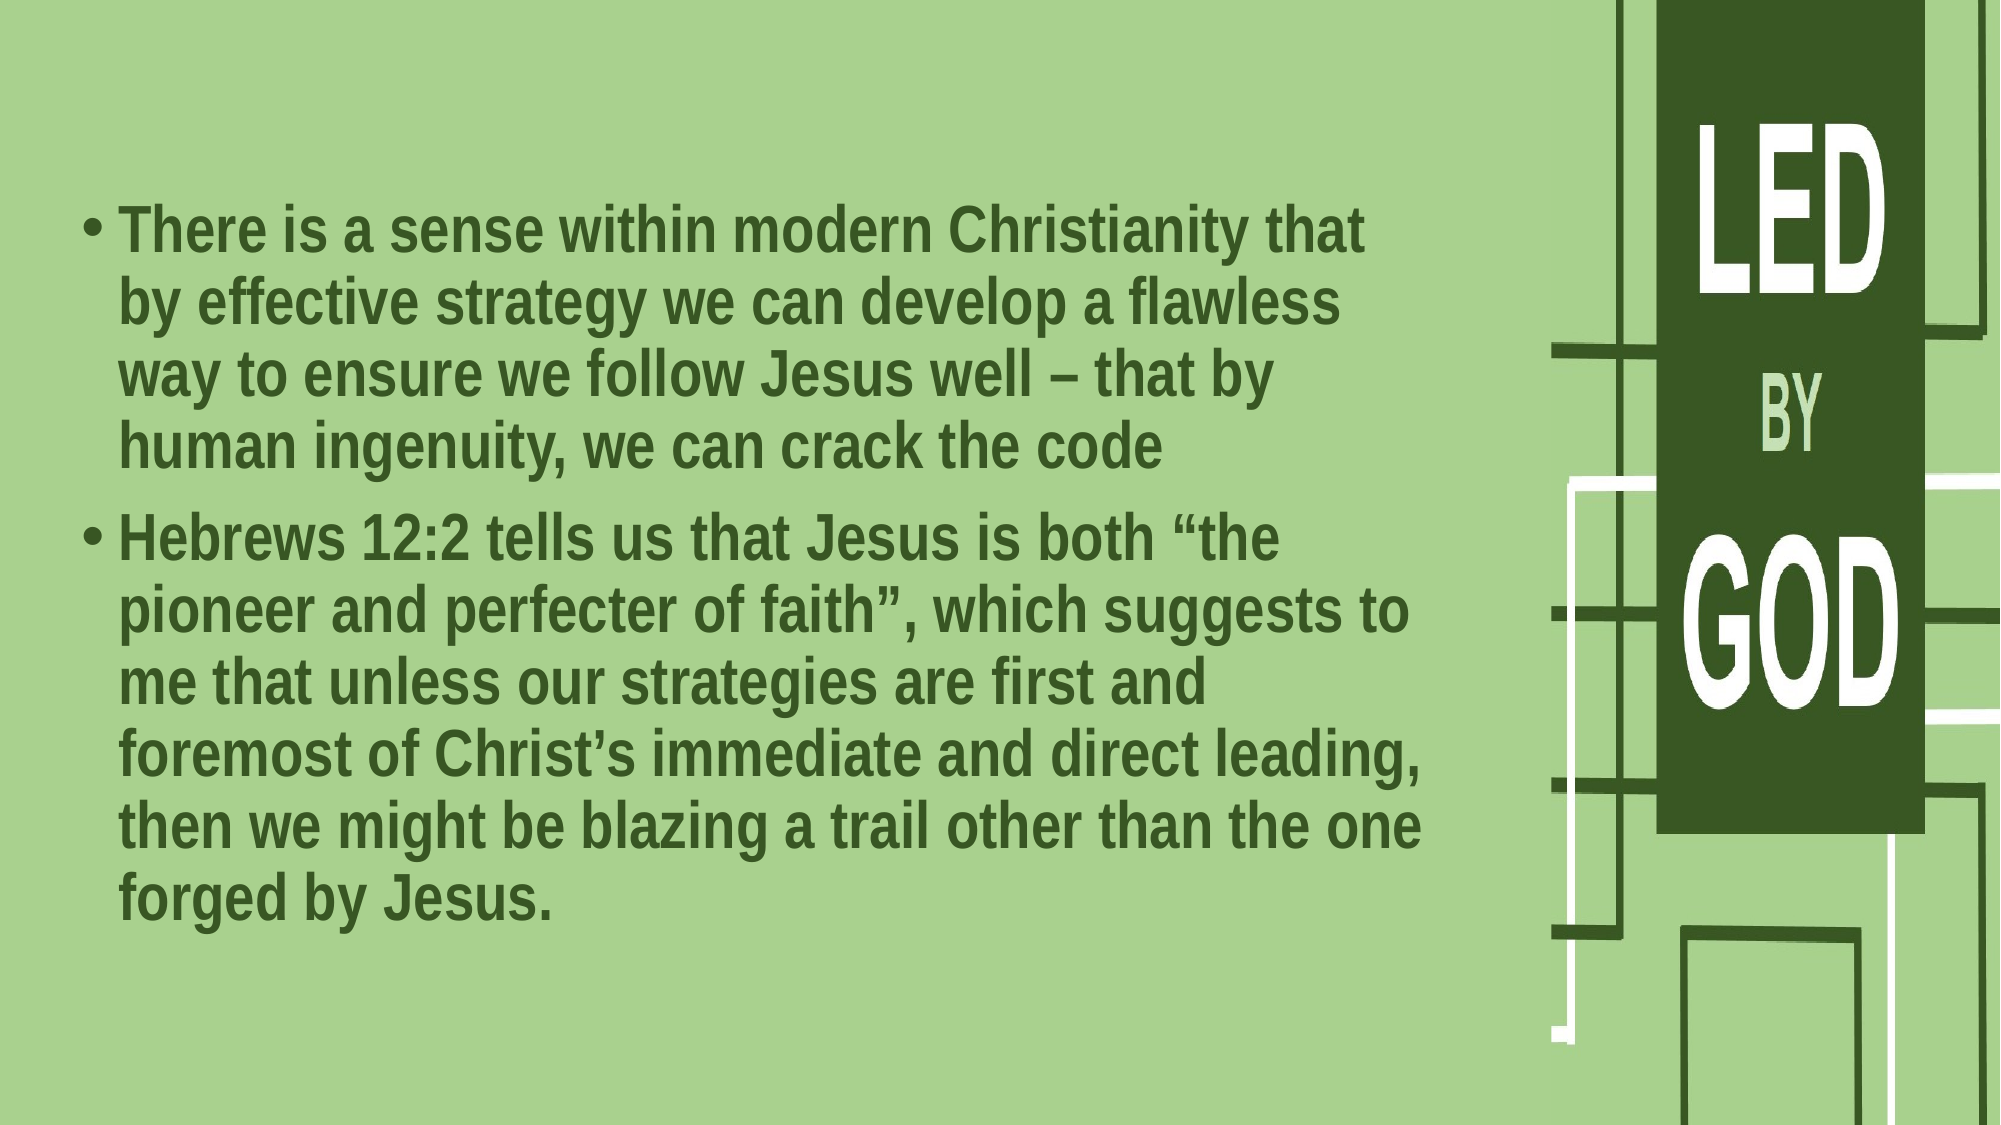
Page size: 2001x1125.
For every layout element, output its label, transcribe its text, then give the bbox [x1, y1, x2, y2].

list There is a sense within modern Christianity that by effective strategy we can develop a flawless way to ensure we follow Jesus well – that by human ingenuity, we can crack the code Hebrews 12:2 tells us that Jesus is both “the pioneer and perfecter of faith”, which suggests to me that unless our strategies are first and foremost of Christ’s immediate and direct leading, then we might be blazing a trail other than the one forged by Jesus. [66, 187, 1459, 1125]
picture [1551, 0, 2000, 1125]
